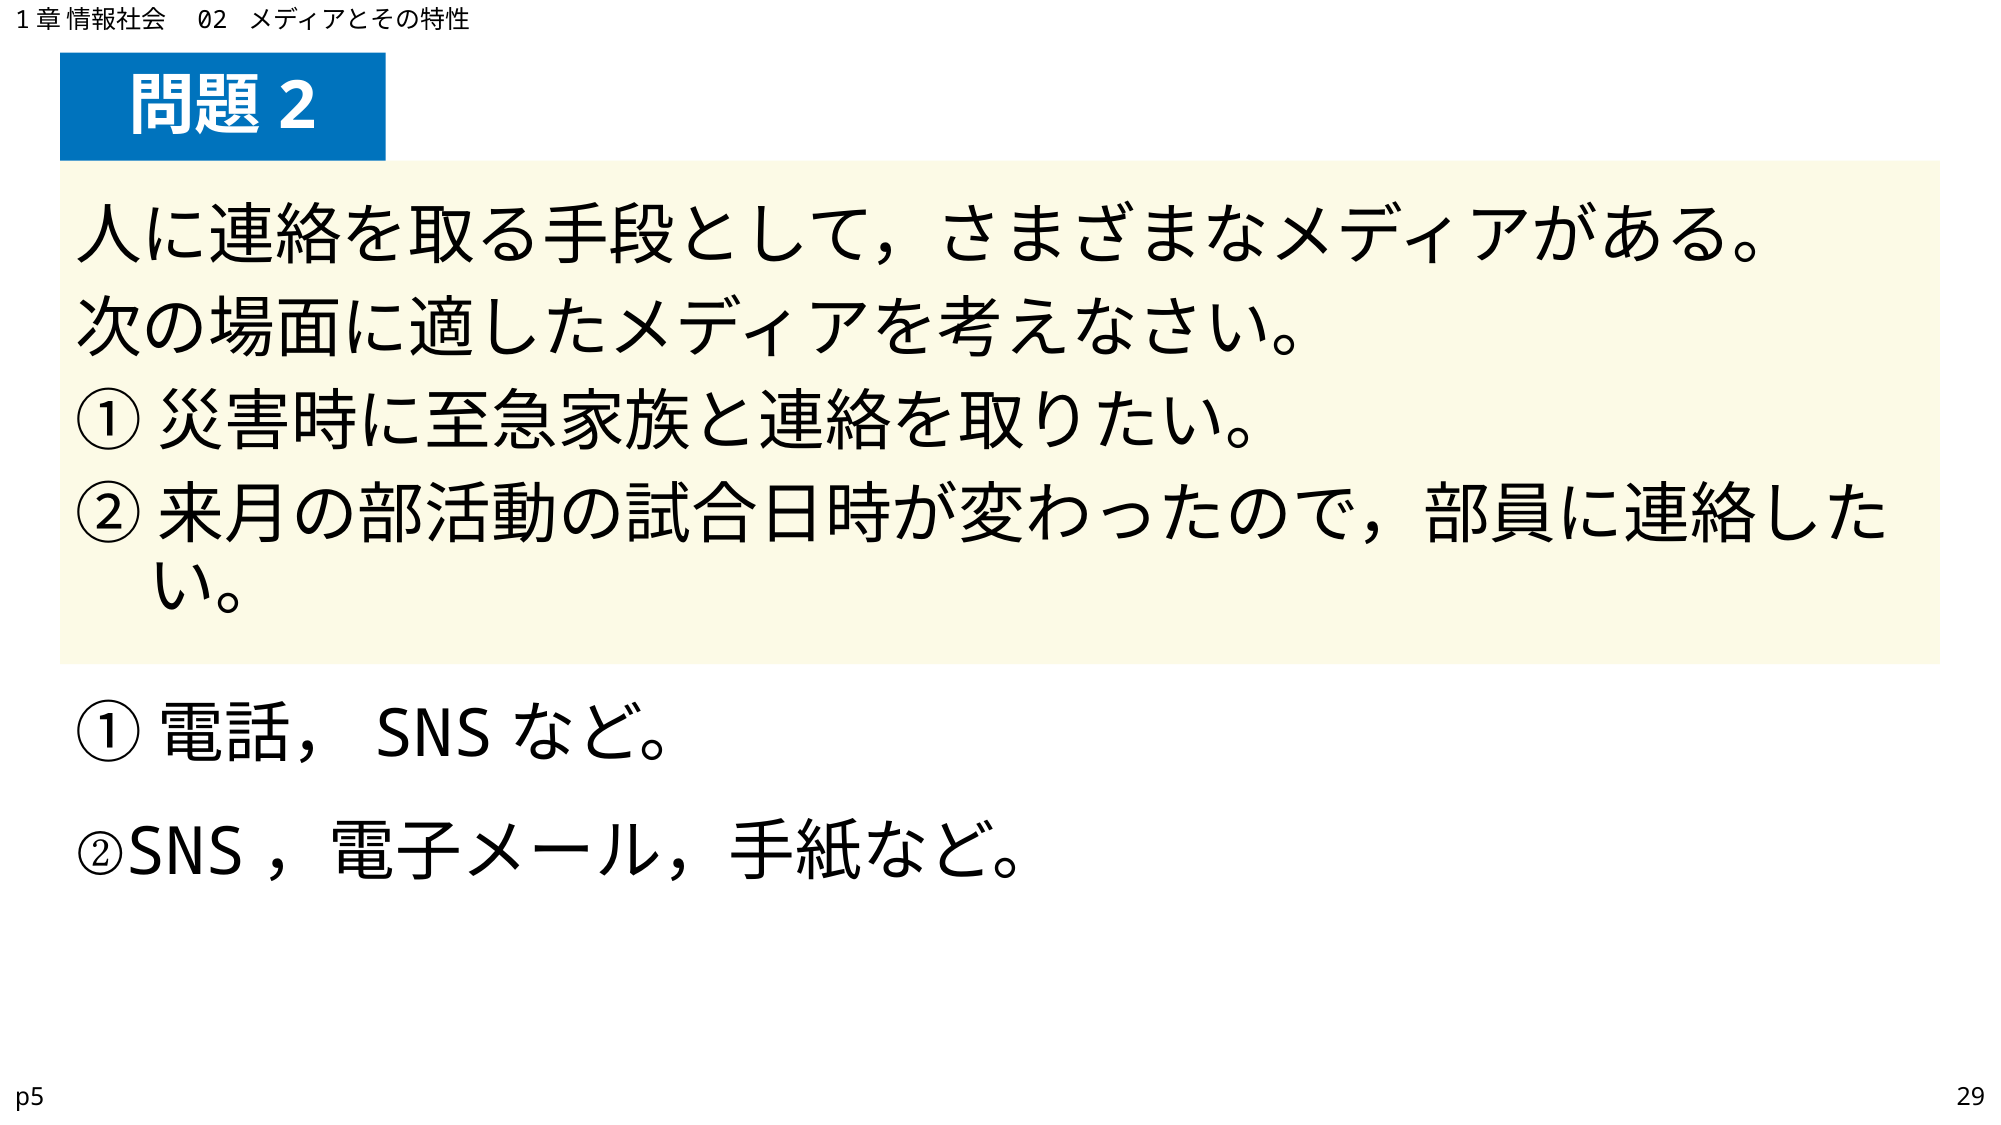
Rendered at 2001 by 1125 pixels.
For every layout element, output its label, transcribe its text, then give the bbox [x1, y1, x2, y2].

list 1章 情報社会 02 メディアとその特性 [0, 0, 1438, 42]
list ①電話，SNSなど。 ②SNS，電子メール，手紙など。 [60, 691, 1940, 1043]
slide_number 29 [1550, 1072, 2000, 1123]
list p5 [0, 1072, 661, 1123]
list 人に連絡を取る手段として，さまざまなメディアがある。 次の場面に適したメディアを考えなさい。 ①災害時に至急家族と連絡を取りたい。 ②来月の部活動の試合日時が変わったので，部員に連絡したい。 [60, 160, 1940, 665]
title 問題2 [60, 52, 386, 161]
